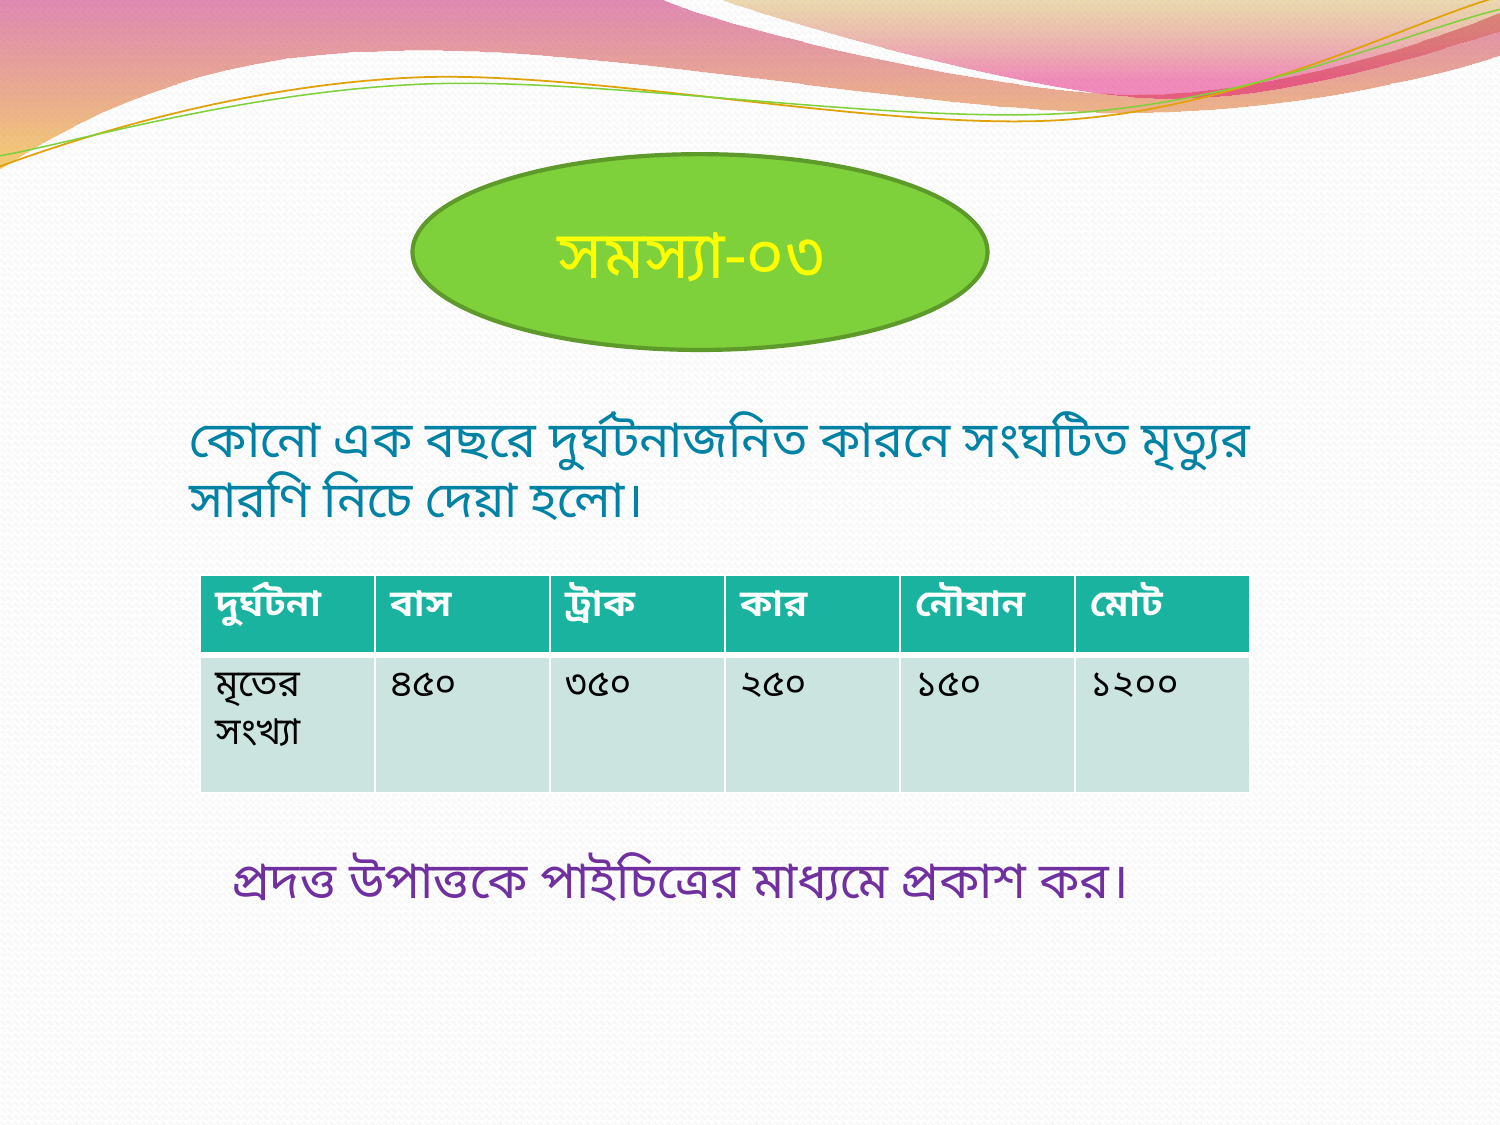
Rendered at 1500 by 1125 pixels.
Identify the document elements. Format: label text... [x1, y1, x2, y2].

table_cell ২৫০ [726, 658, 899, 792]
table_cell ৪৫০ [376, 658, 549, 792]
table_cell ১২০০ [1076, 658, 1249, 792]
table_header মোট [1076, 576, 1249, 652]
table_header দুর্ঘটনা [201, 576, 374, 652]
text_box প্রদত্ত উপাত্তকে পাইচিত্রের মাধ্যমে প্রকাশ কর। [217, 840, 1349, 916]
table_header ট্রাক [551, 576, 724, 652]
table_header কার [726, 576, 899, 652]
text_box কোনো এক বছরে দুর্ঘটনাজনিত কারনে সংঘটিত মৃত্যুর সারণি নিচে দেয়া হলো। [174, 399, 1375, 535]
table_cell মৃতের সংখ্যা [201, 658, 374, 792]
table_header বাস [376, 576, 549, 652]
table_cell ৩৫০ [551, 658, 724, 792]
table_header নৌযান [901, 576, 1074, 652]
table_cell ১৫০ [901, 658, 1074, 792]
text_box সমস্যা-০৩ [410, 152, 990, 353]
